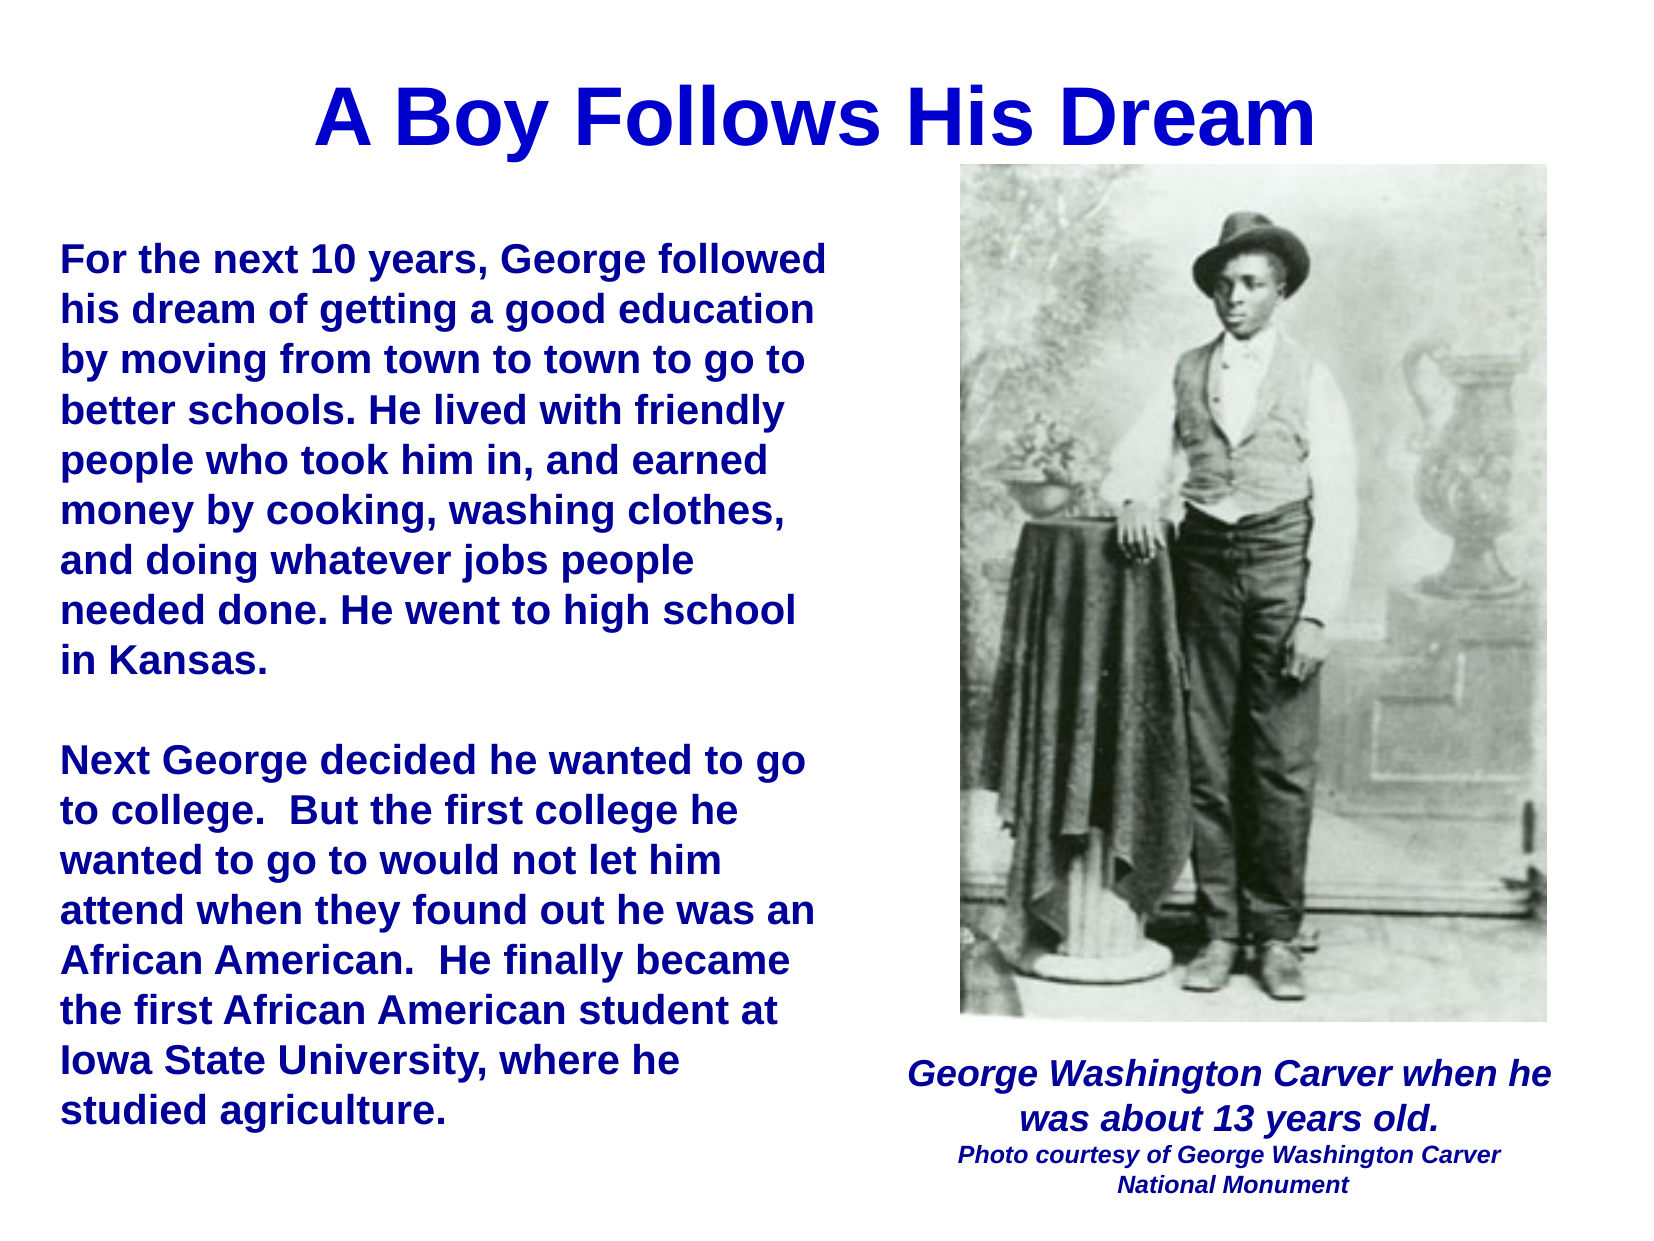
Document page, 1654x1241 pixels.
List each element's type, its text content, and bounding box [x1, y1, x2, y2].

text_box For the next 10 years, George followed his dream of getting a good education by moving from town to town to go to better schools. He lived with friendly people who took him in, and earned money by cooking, washing clothes, and doing whatever jobs people needed done. He went to high school in Kansas. Next George decided he wanted to go to college. But the first college he wanted to go to would not let him attend when they found out he was an African American. He finally became the first African American student at Iowa State University, where he studied agriculture. [44, 224, 855, 1207]
text_box A Boy Follows His Dream [71, 29, 1560, 195]
text_box George Washington Carver when he was about 13 years old. Photo courtesy of George Washington Carver National Monument [870, 1041, 1590, 1140]
picture [959, 164, 1547, 1022]
